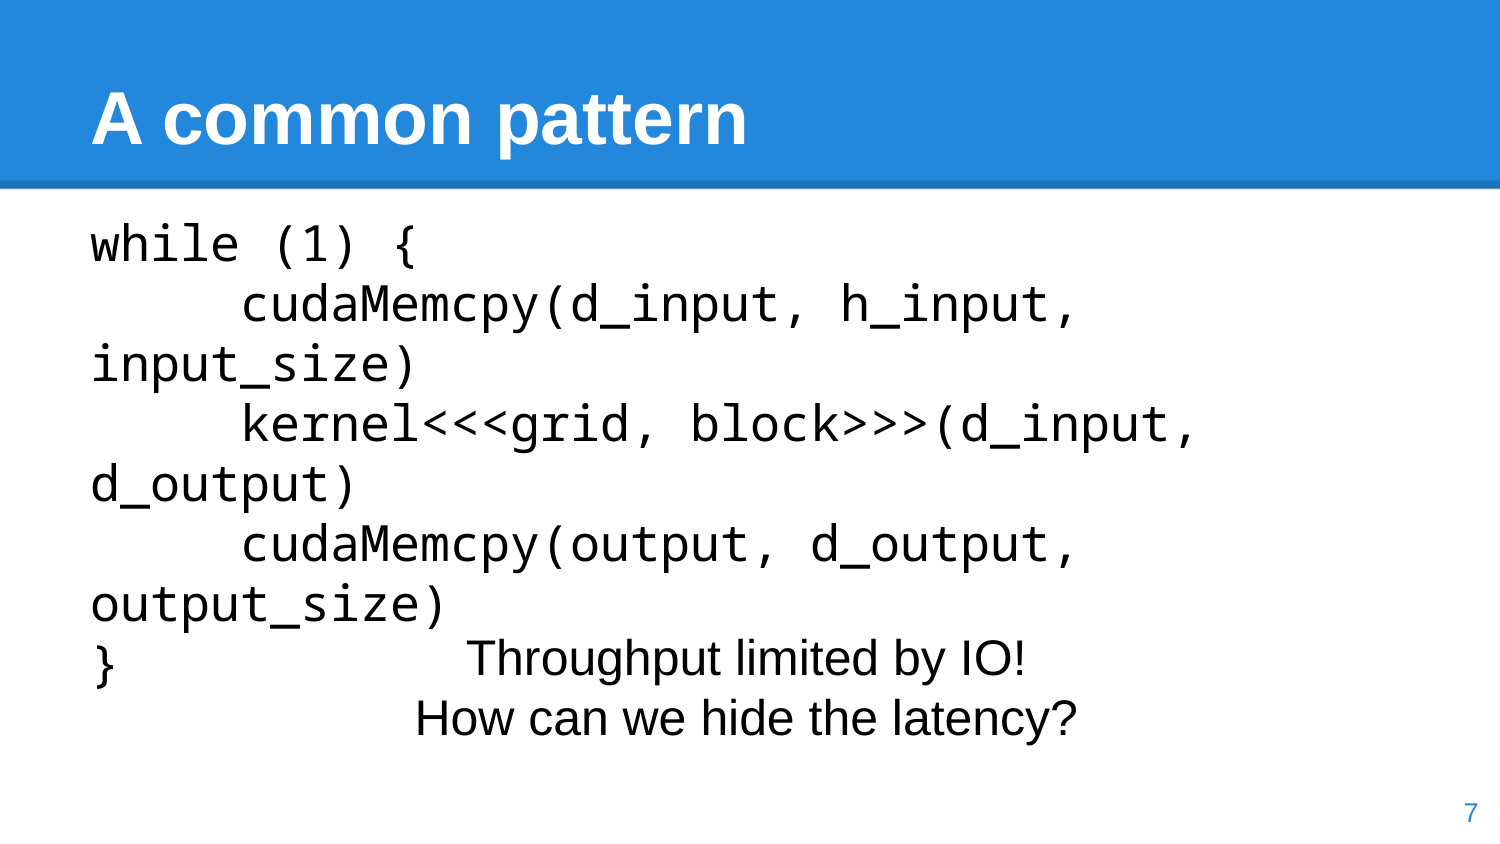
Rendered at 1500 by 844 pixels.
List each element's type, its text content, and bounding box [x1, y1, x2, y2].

text_box Throughput limited by IO! How can we hide the latency? [101, 610, 1392, 790]
title A common pattern [75, 33, 1425, 175]
slide_number 7 [1403, 779, 1494, 844]
list while (1) { cudaMemcpy(d_input, h_input, input_size) kernel<<<grid, block>>>(d_input, d_output) cudaMemcpy(output, d_output, output_size) } [75, 196, 1425, 597]
